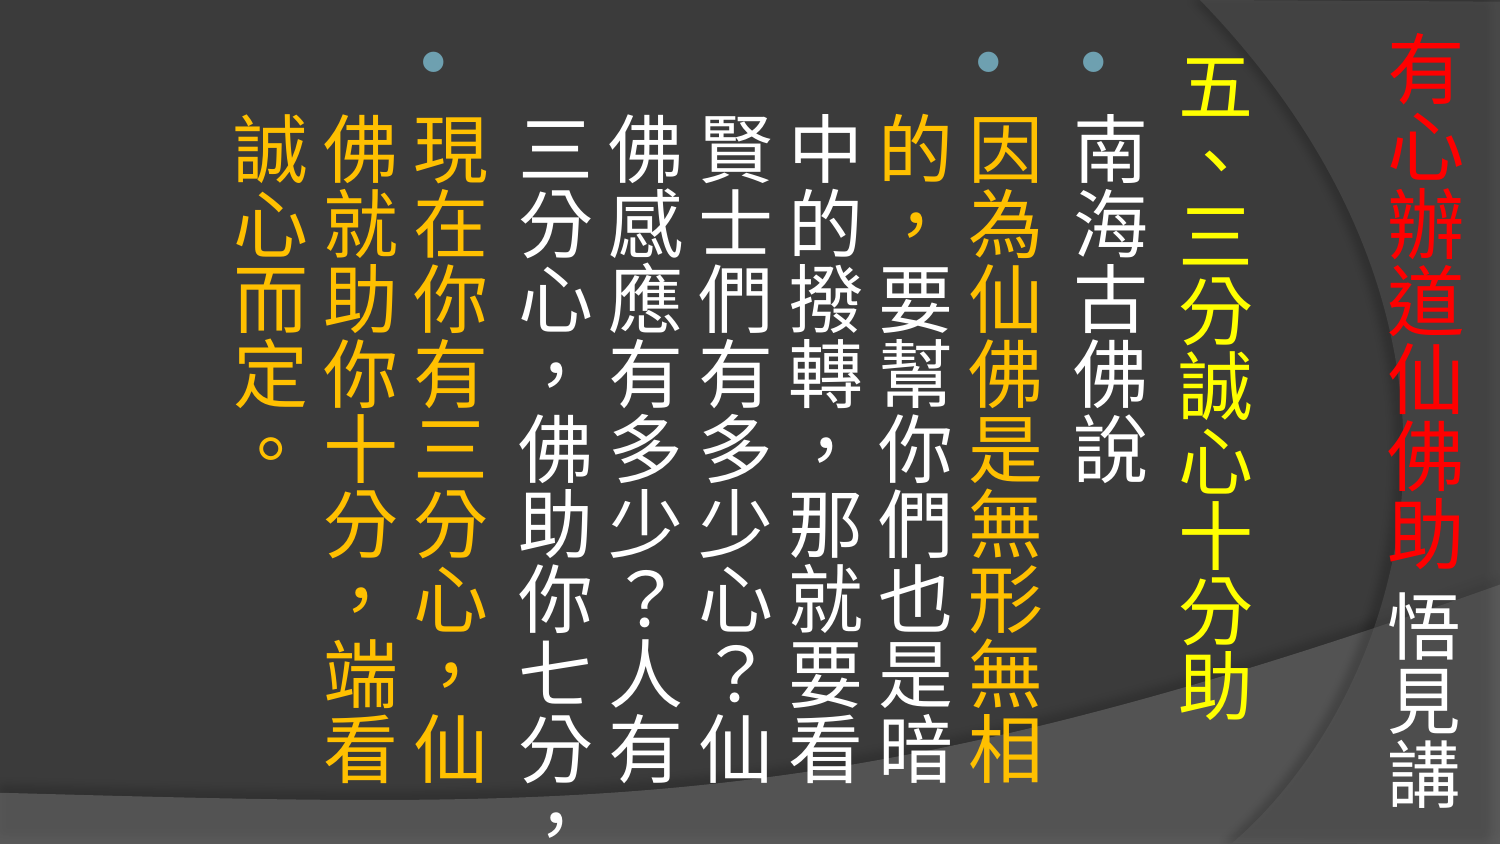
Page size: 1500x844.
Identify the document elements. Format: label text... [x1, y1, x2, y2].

list 五、三分誠心十分助 南海古佛說 因為仙佛是無形無相的，要幫你們也是暗中的撥轉，那就要看賢士們有多少心？仙佛感應有多少？人有三分心，佛助你七分， 現在你有三分心，仙佛就助你十分，端看誠心而定。 [29, 27, 1365, 820]
title 有心辦道仙佛助 悟見講 [1364, 21, 1483, 820]
